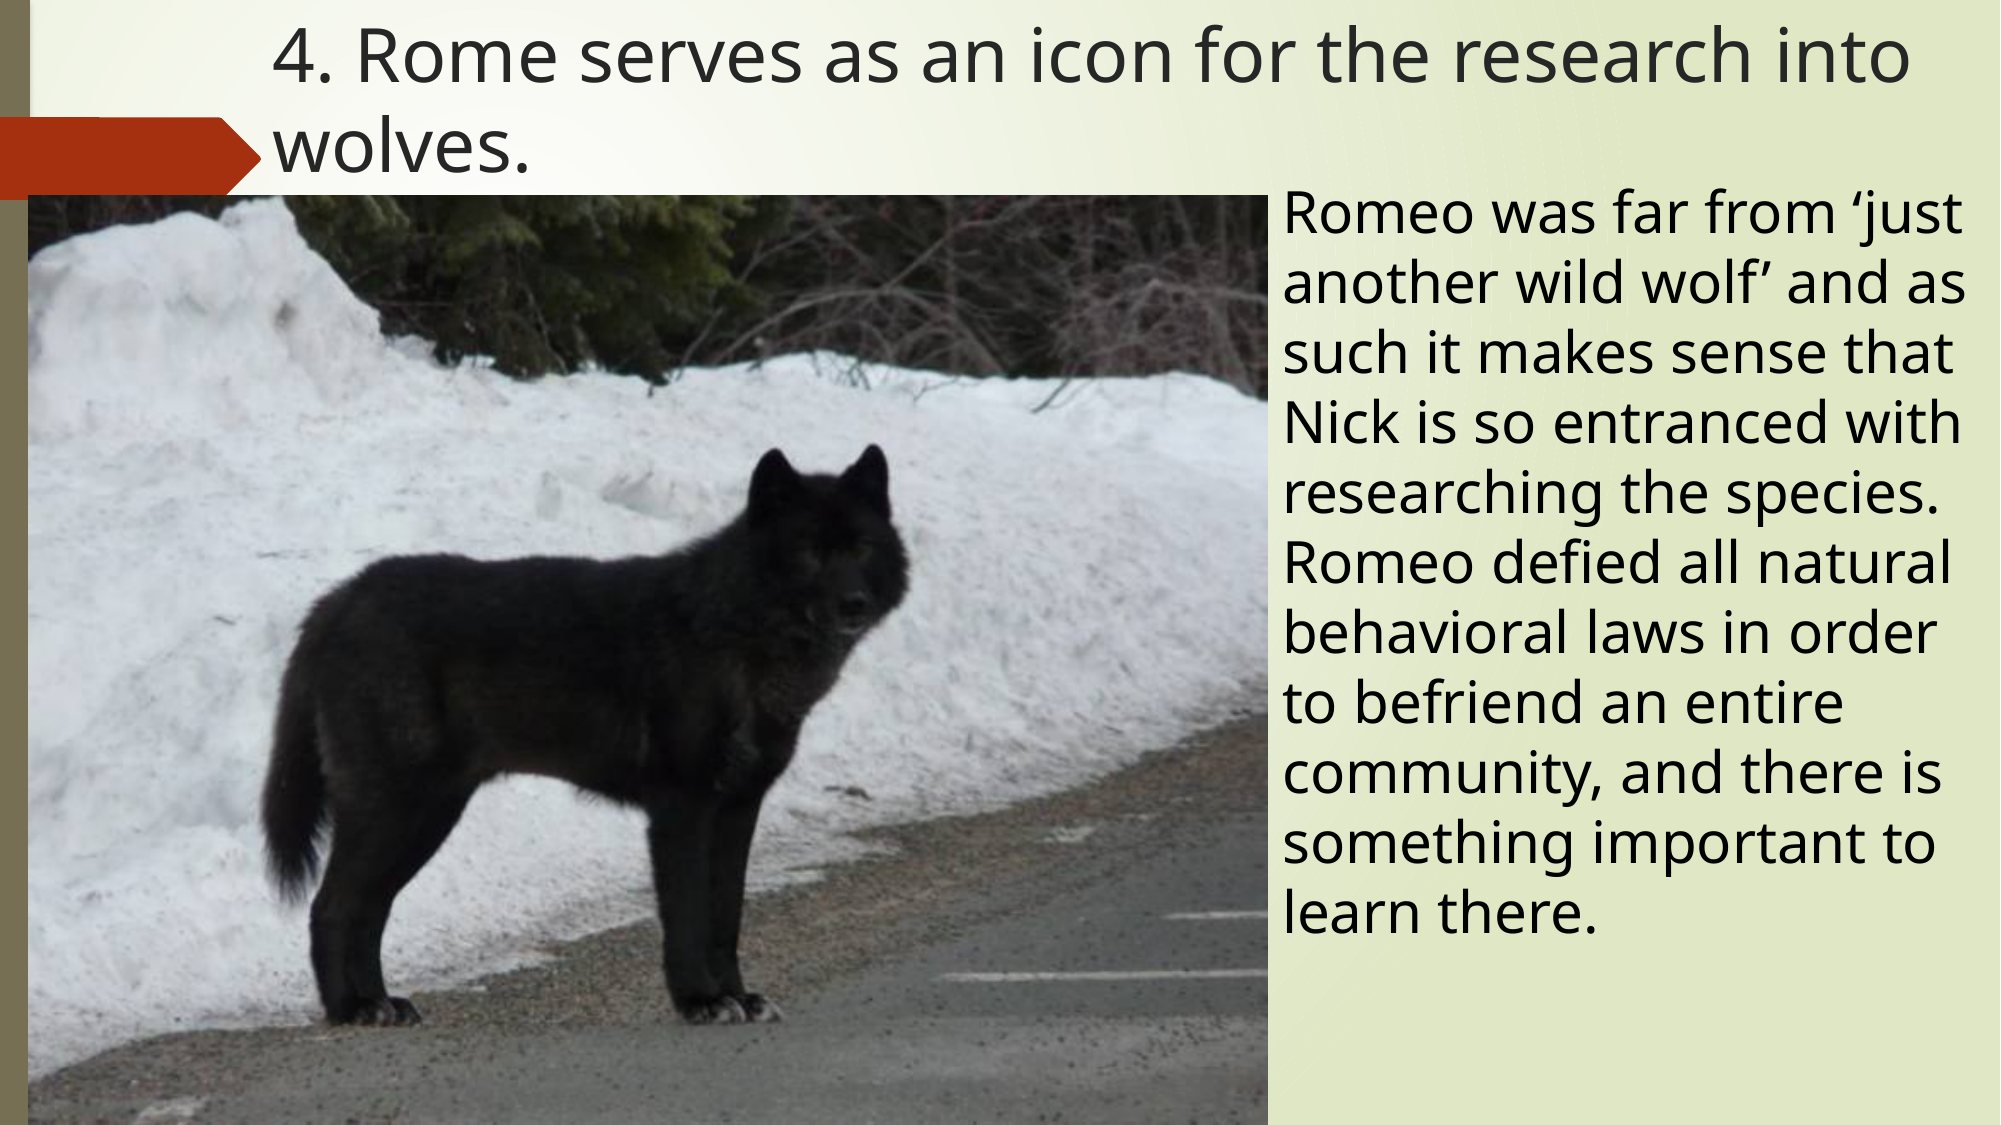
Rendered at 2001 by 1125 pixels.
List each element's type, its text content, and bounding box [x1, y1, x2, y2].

title 4. Rome serves as an icon for the research into wolves. [257, 0, 2000, 195]
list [28, 195, 1268, 1125]
text_box Romeo was far from ‘just another wild wolf’ and as such it makes sense that Nick is so entranced with researching the species. Romeo defied all natural behavioral laws in order to befriend an entire community, and there is something important to learn there. [1267, 168, 2000, 953]
